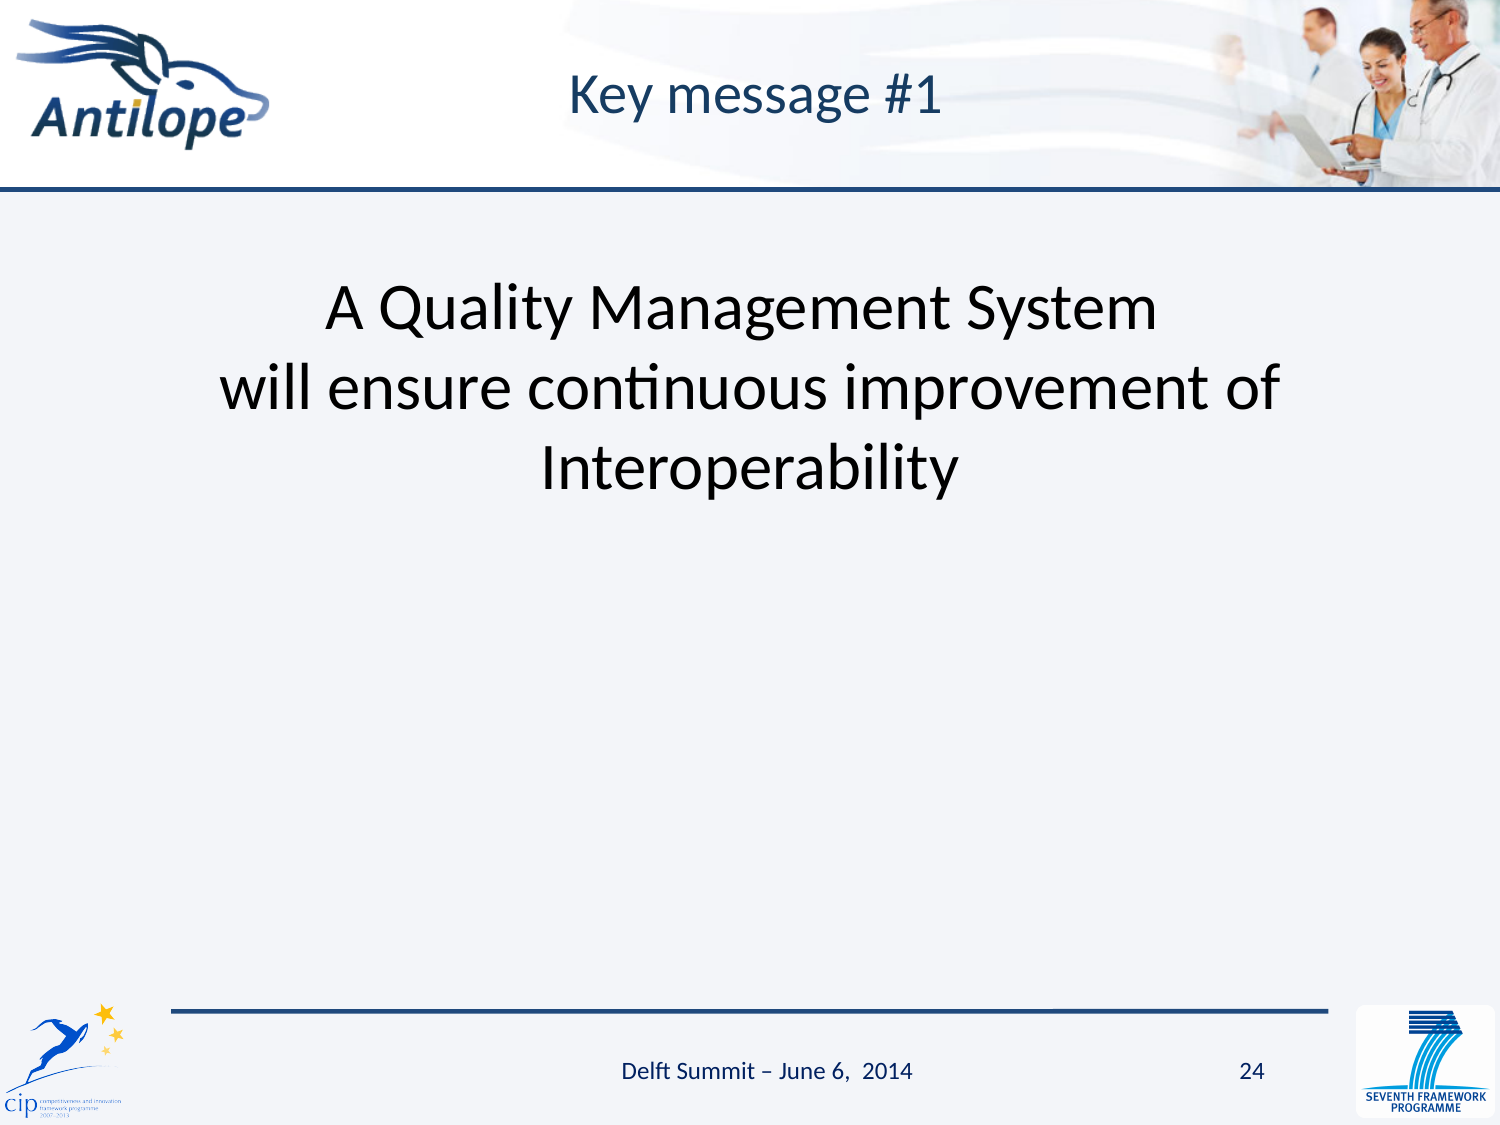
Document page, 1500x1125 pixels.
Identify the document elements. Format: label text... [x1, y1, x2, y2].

footer Delft Summit – June 6, 2014 [395, 1046, 1140, 1107]
picture [5, 1003, 124, 1118]
text_box A Quality Management System will ensure continuous improvement of Interoperability [135, 255, 1365, 590]
slide_number 24 [1175, 1046, 1329, 1107]
picture [0, 0, 1500, 187]
picture [1356, 1005, 1495, 1118]
title Key message #1 [301, 7, 1211, 173]
